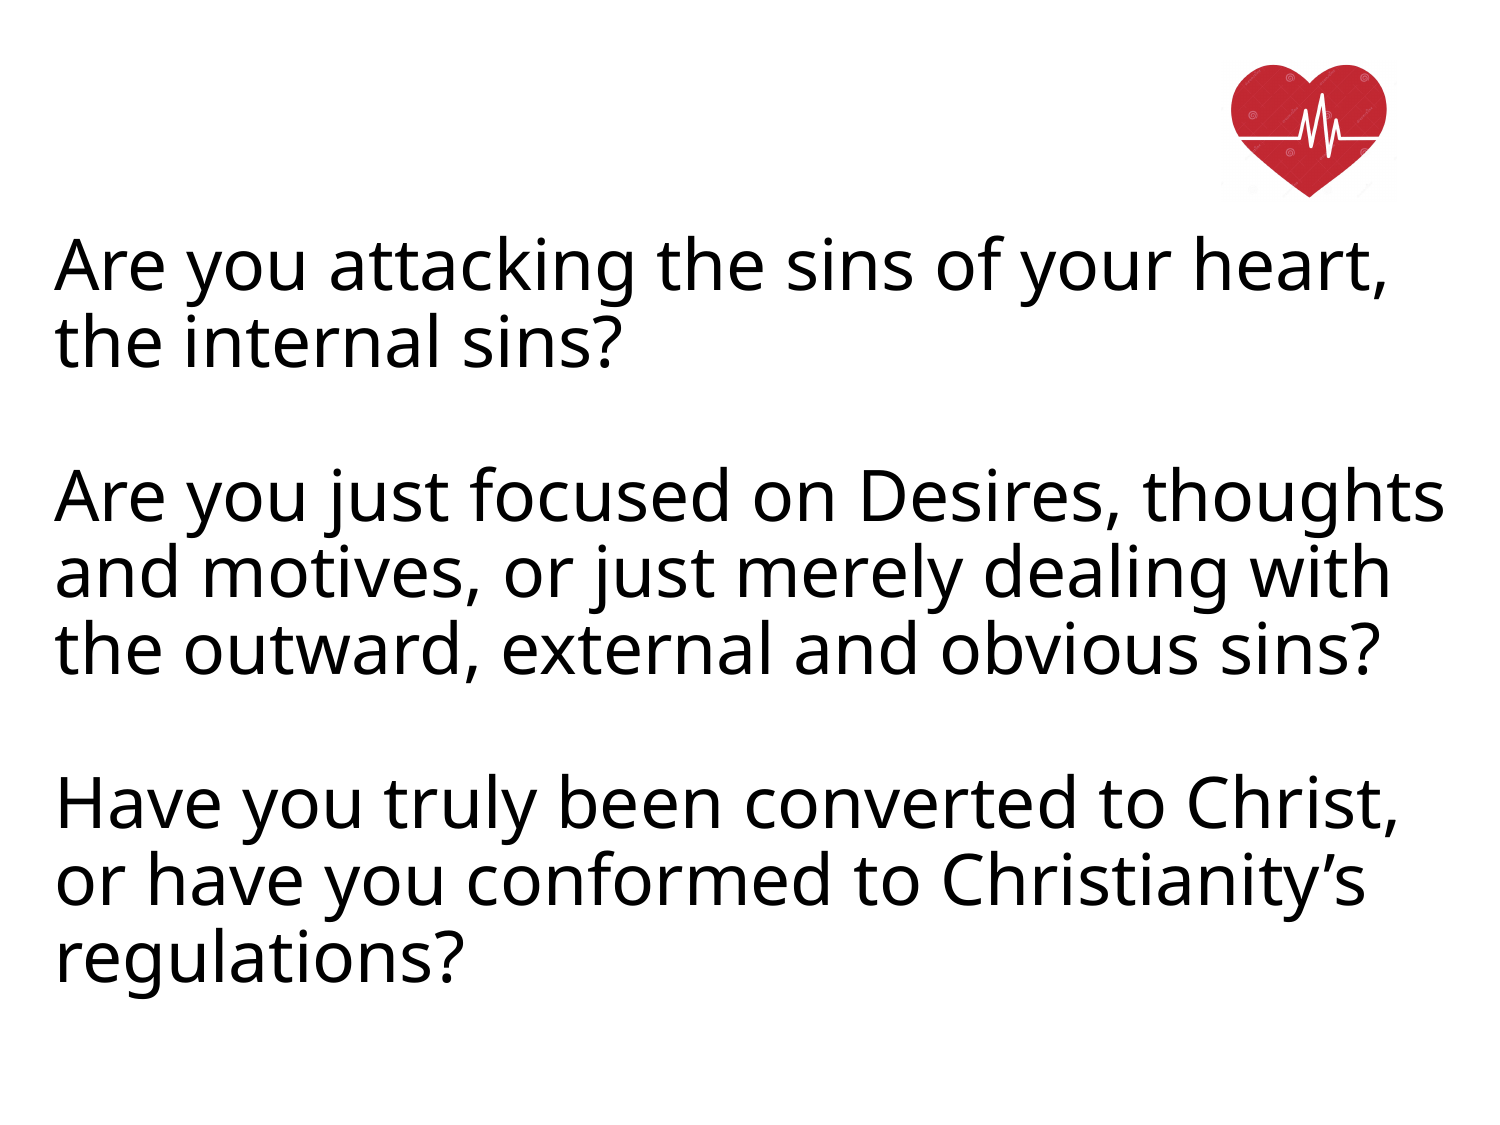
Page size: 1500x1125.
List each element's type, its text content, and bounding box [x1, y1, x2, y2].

list Are you attacking the sins of your heart, the internal sins? Are you just focused on Desires, thoughts and motives, or just merely dealing with the outward, external and obvious sins? Have you truly been converted to Christ, or have you conformed to Christianity’s regulations? [39, 221, 1463, 1079]
picture [1220, 59, 1398, 203]
